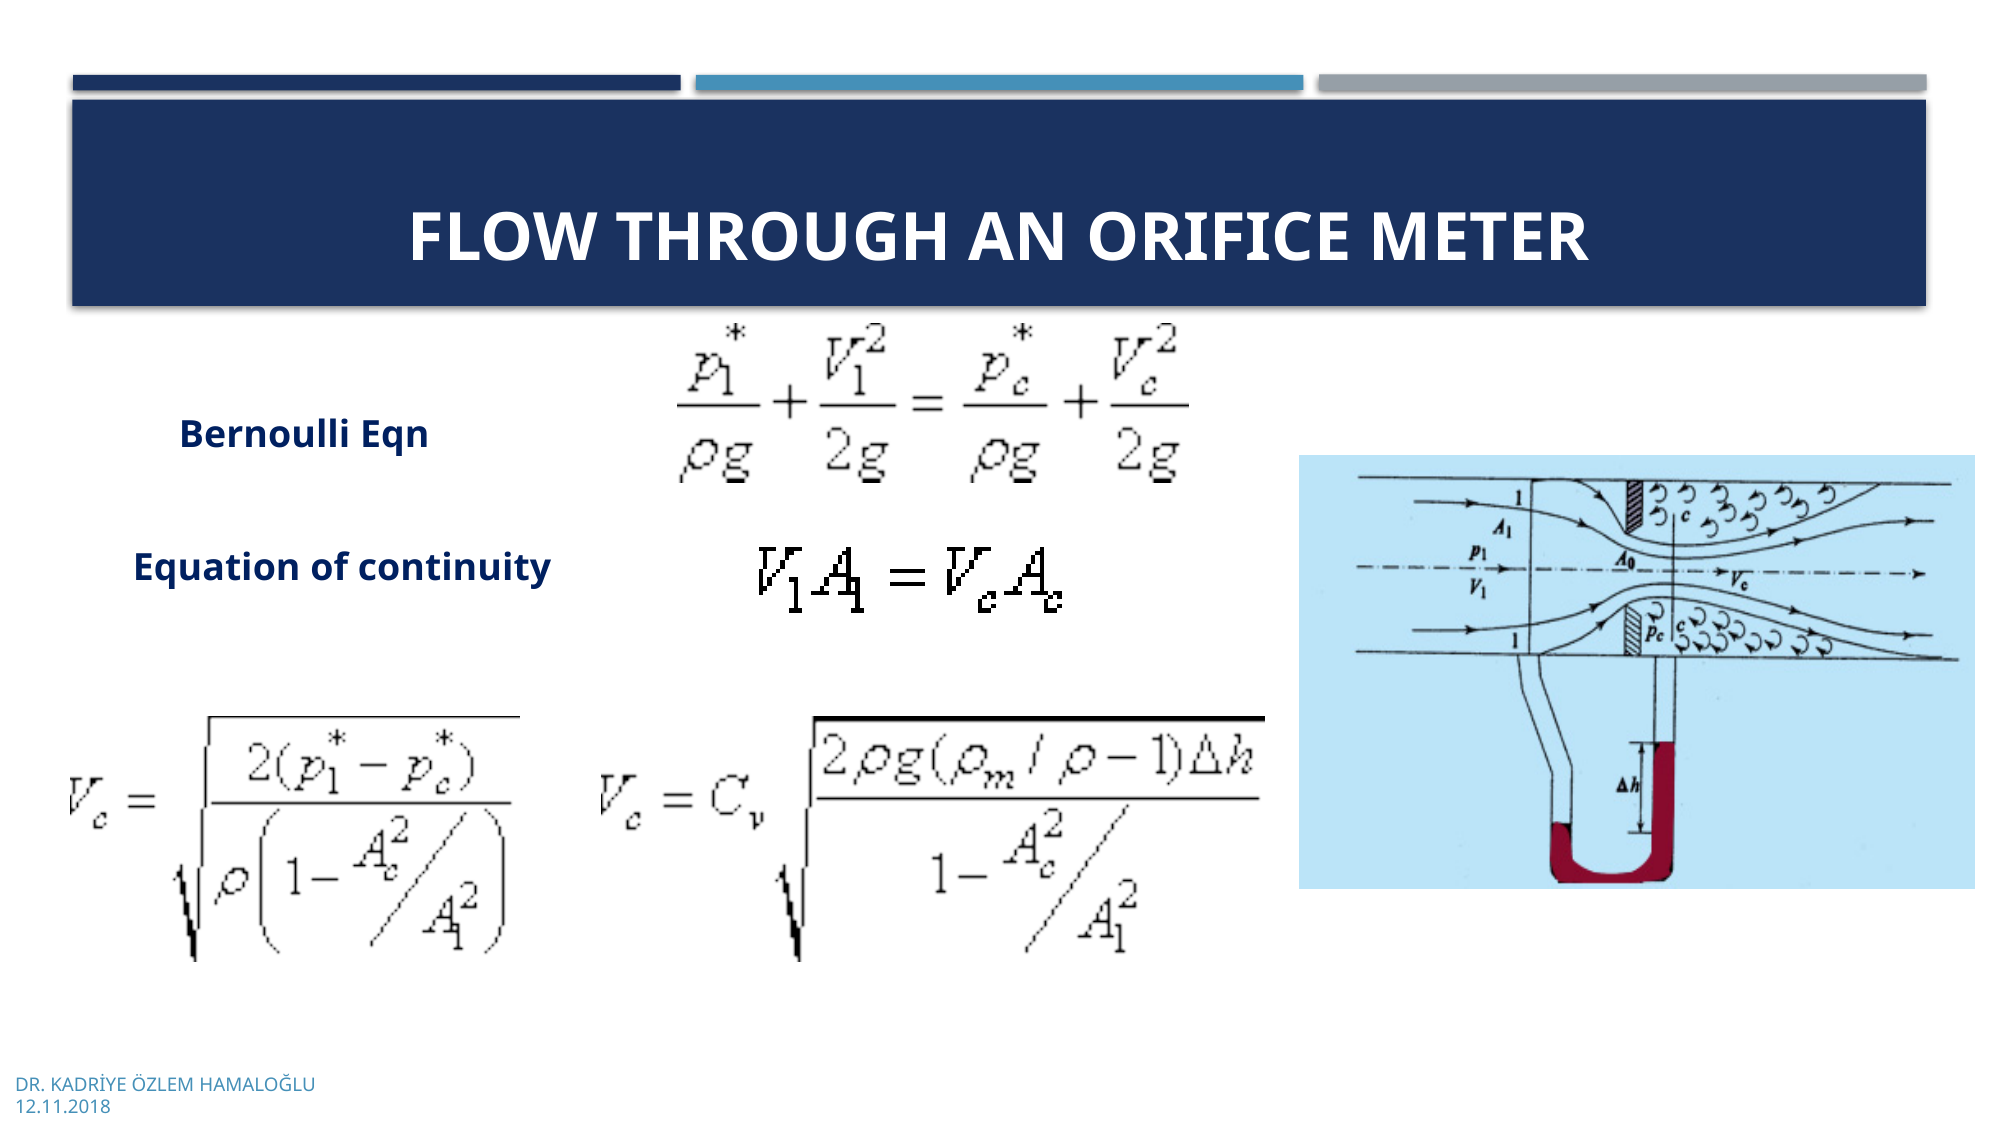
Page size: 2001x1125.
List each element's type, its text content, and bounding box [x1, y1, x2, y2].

picture [759, 546, 1062, 614]
picture [69, 715, 521, 963]
picture [601, 715, 1265, 963]
footer DR. KADRİYE ÖZLEM HAMALOĞLU 12.11.2018 [0, 1065, 1135, 1125]
title Flow Through an Orifice Meter [94, 119, 1904, 282]
text_box Equation of continuity [118, 535, 640, 641]
picture [677, 323, 1189, 483]
picture [1298, 455, 1975, 889]
text_box Bernoulli Eqn [164, 402, 520, 508]
